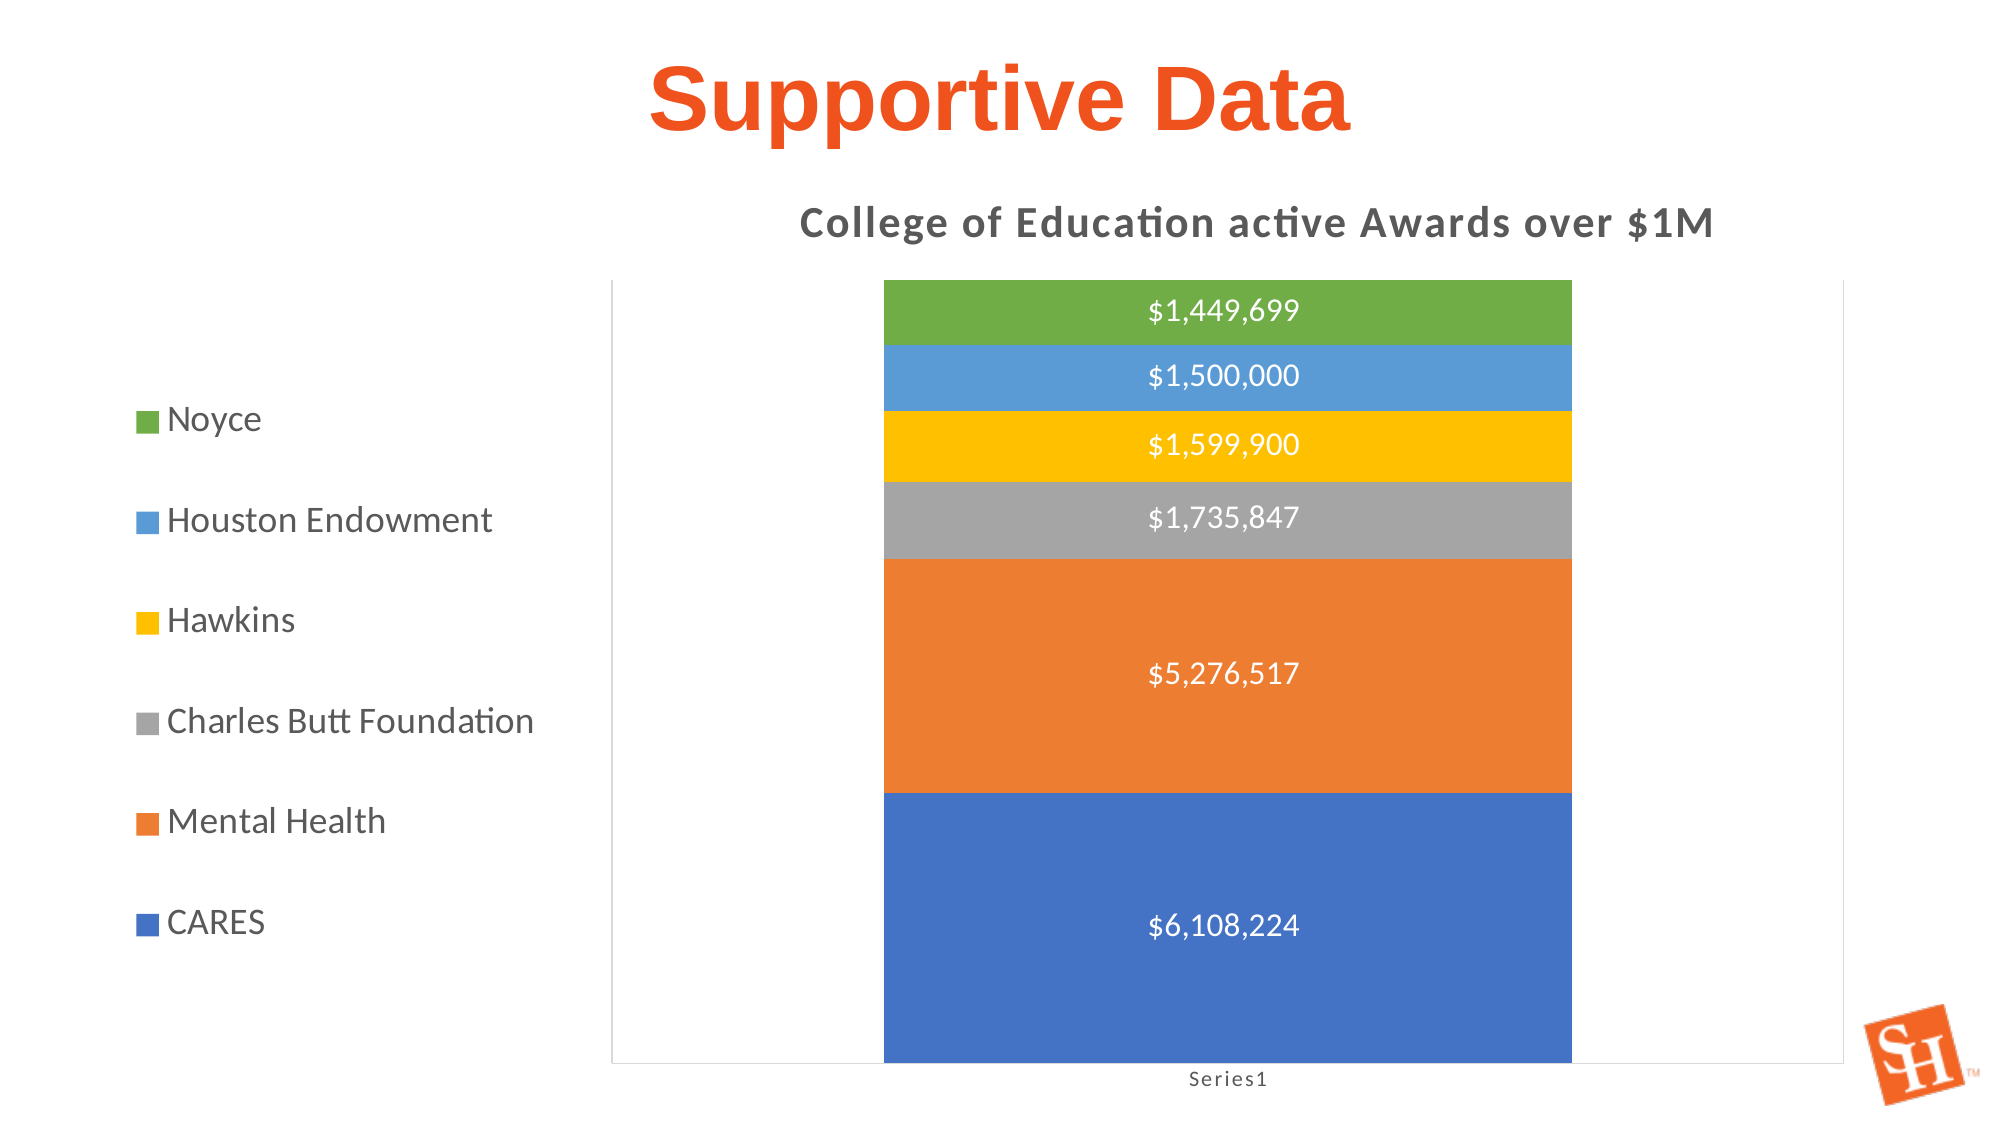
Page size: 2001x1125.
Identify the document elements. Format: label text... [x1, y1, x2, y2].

chart [115, 184, 1863, 1093]
title Supportive Data [137, 32, 1863, 184]
